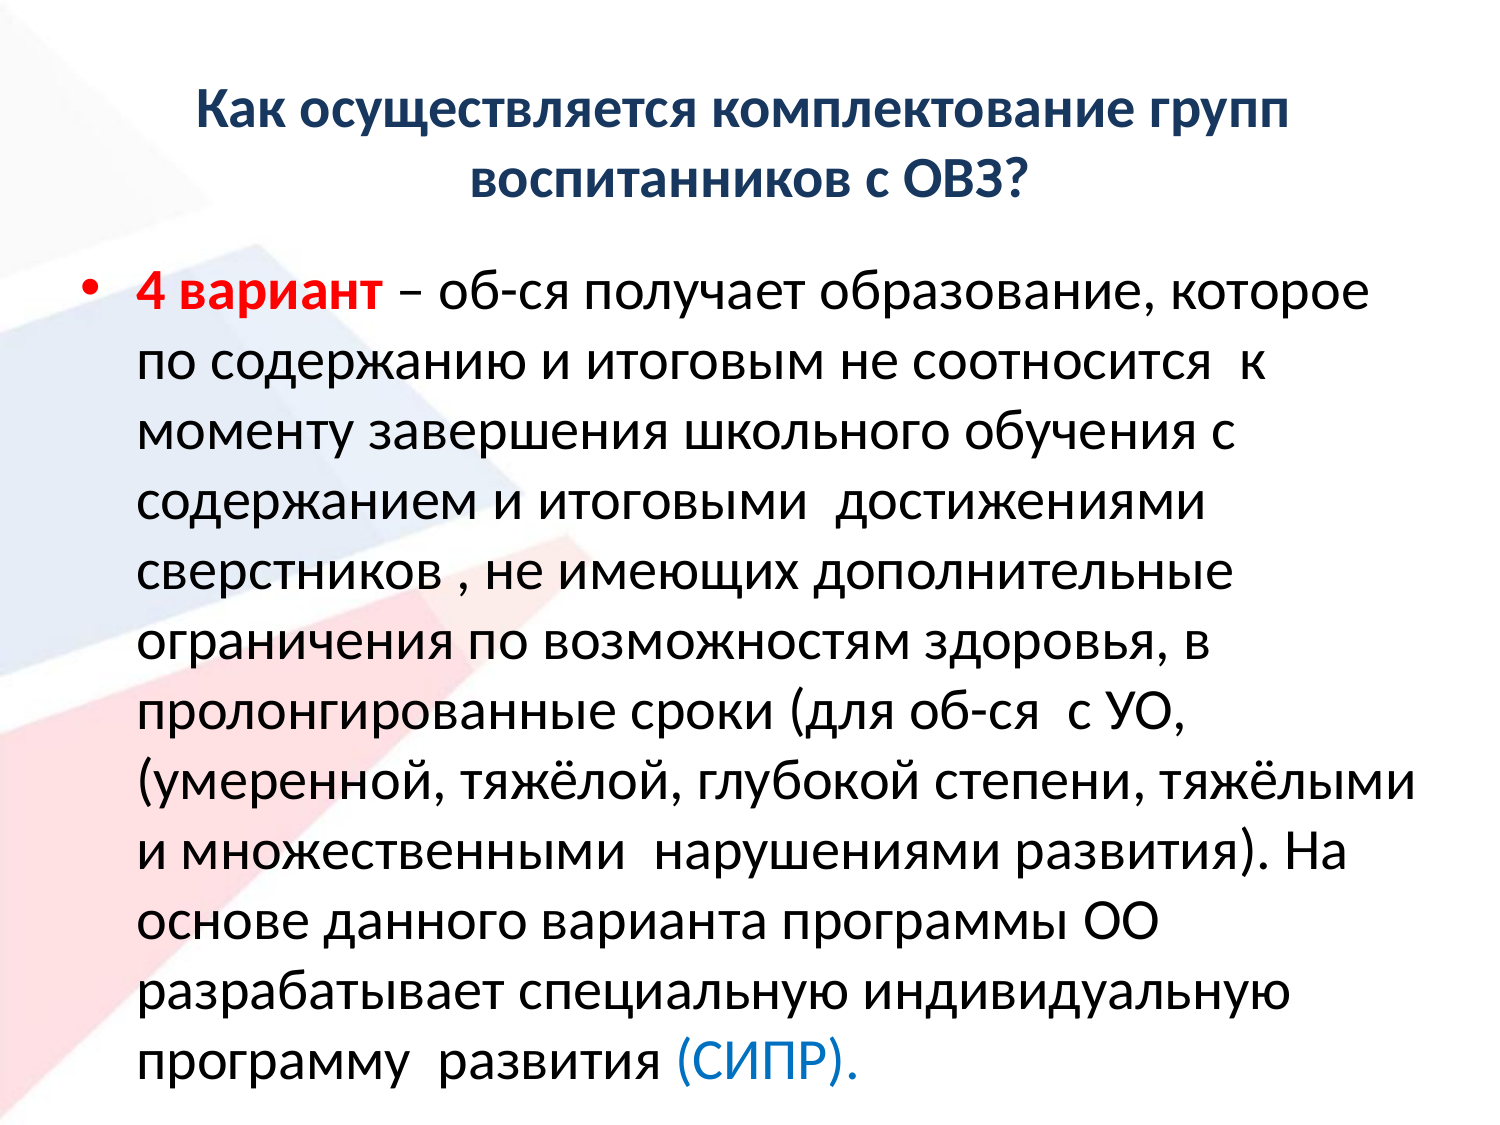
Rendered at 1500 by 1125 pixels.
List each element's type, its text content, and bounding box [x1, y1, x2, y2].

title Как осуществляется комплектование групп воспитанников с ОВЗ? [75, 45, 1425, 233]
picture [0, 0, 1500, 1125]
list 4 вариант – об-ся получает образование, которое по содержанию и итоговым не соотносится к моменту завершения школьного обучения с содержанием и итоговыми достижениями сверстников , не имеющих дополнительные ограничения по возможностям здоровья, в пролонгированные сроки (для об-ся с УО, (умеренной, тяжёлой, глубокой степени, тяжёлыми и множественными нарушениями развития). На основе данного варианта программы ОО разрабатывает специальную индивидуальную программу развития (СИПР). [64, 243, 1447, 1050]
